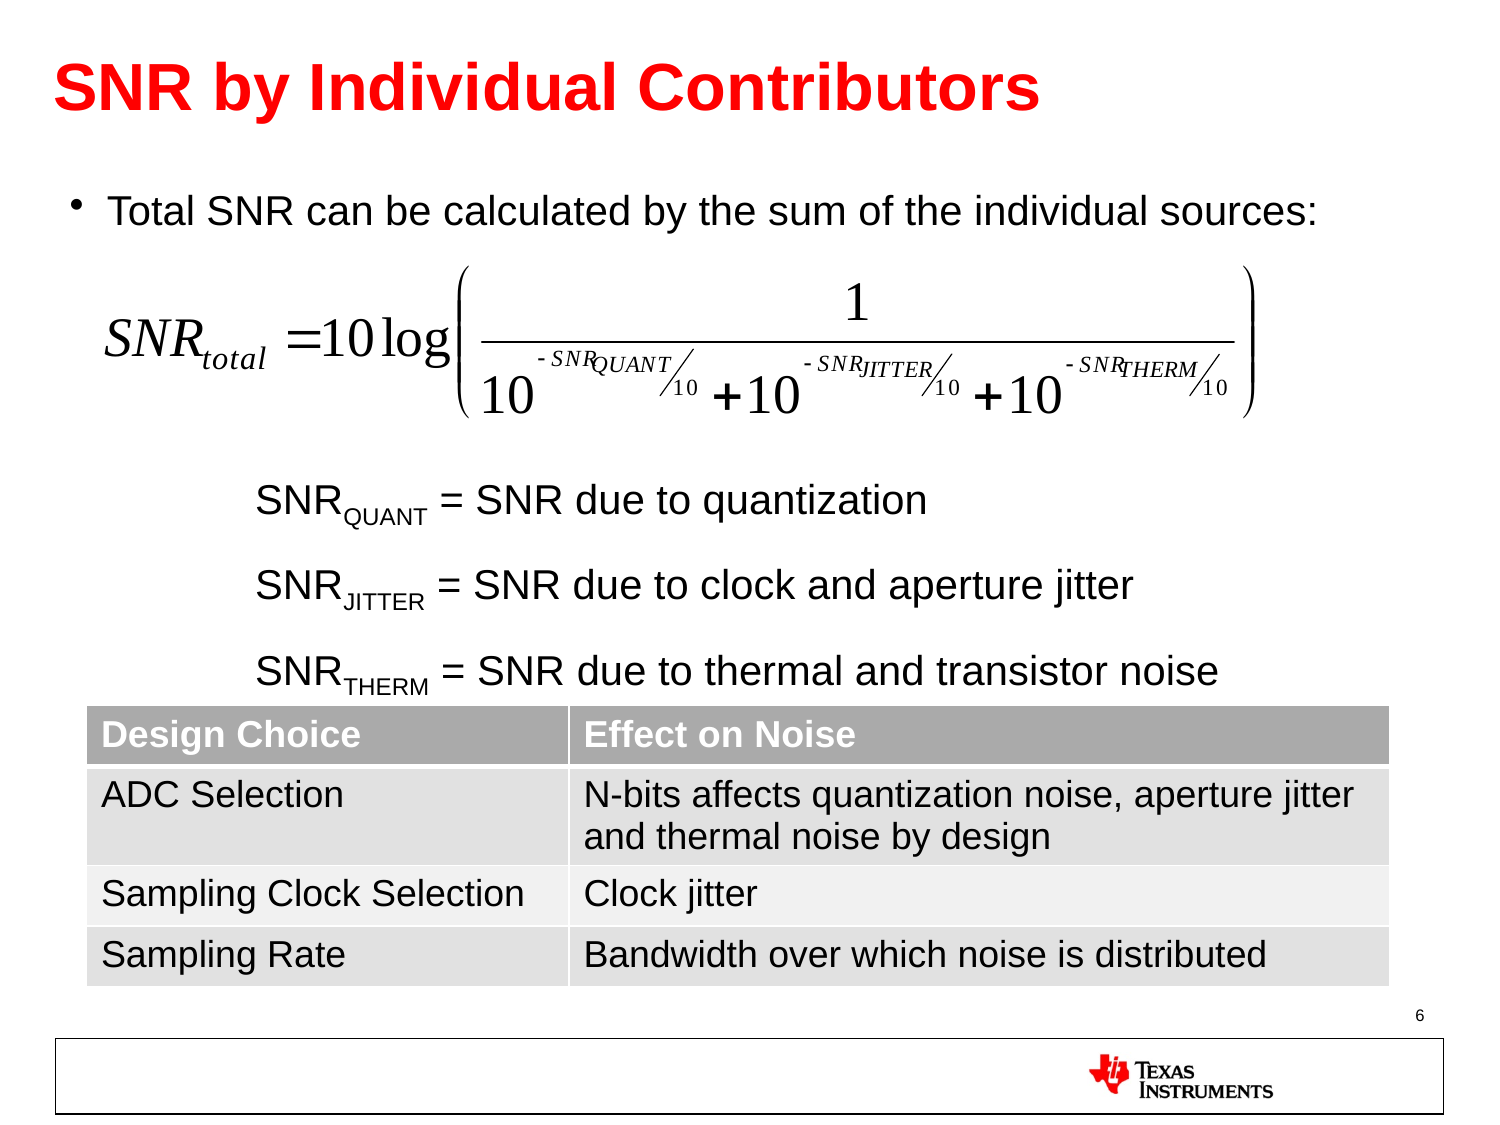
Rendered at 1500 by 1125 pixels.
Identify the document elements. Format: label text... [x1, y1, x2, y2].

title SNR by Individual Contributors [37, 23, 1426, 158]
list Total SNR can be calculated by the sum of the individual sources: [54, 176, 1392, 349]
slide_number 6 [1089, 996, 1440, 1032]
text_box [95, 253, 1271, 431]
table_cell Sampling Clock Selection [87, 866, 568, 925]
table_header Design Choice [87, 706, 568, 764]
table_cell Sampling Rate [87, 927, 568, 986]
picture [1087, 1052, 1274, 1099]
table_cell ADC Selection [87, 769, 568, 865]
text_box SNRQUANT = SNR due to quantization SNRJITTER = SNR due to clock and aperture jitter SNRTHERM = SNR due to thermal and transistor noise [240, 437, 1296, 708]
table_cell Bandwidth over which noise is distributed [570, 927, 1389, 986]
table_cell N-bits affects quantization noise, aperture jitter and thermal noise by design [570, 769, 1389, 865]
table_header Effect on Noise [570, 706, 1389, 764]
table_cell Clock jitter [570, 866, 1389, 925]
